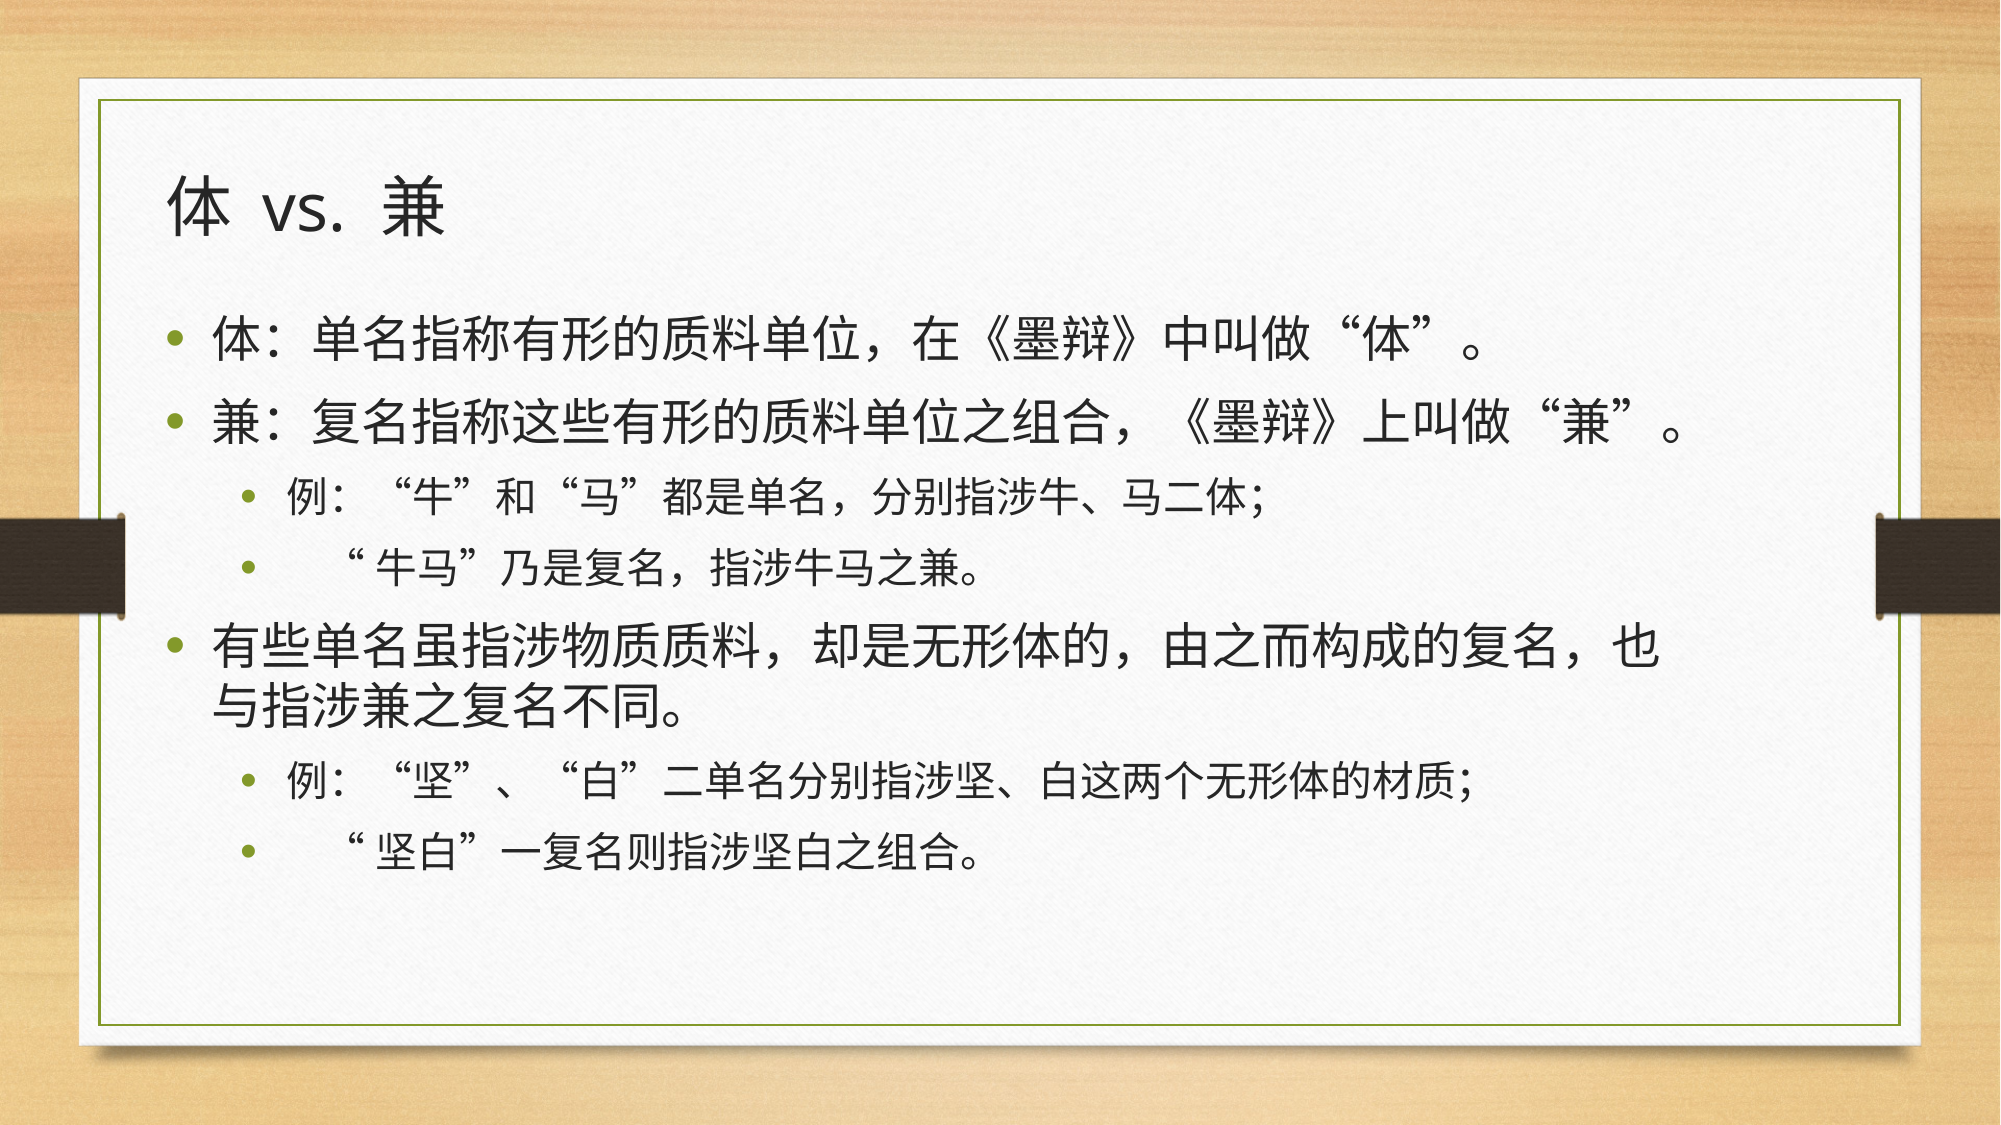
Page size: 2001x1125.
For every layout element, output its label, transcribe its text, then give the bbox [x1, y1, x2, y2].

list 体：单名指称有形的质料单位，在《墨辩》中叫做“体”。 兼：复名指称这些有形的质料单位之组合，《墨辩》上叫做“兼”。 例：“牛”和“马”都是单名，分别指涉牛、马二体； “牛马”乃是复名，指涉牛马之兼。 有些单名虽指涉物质质料，却是无形体的，由之而构成的复名，也与指涉兼之复名不同。 例：“坚”、“白”二单名分别指涉坚、白这两个无形体的材质； “坚白”一复名则指涉坚白之组合。 [150, 299, 1725, 962]
picture [0, 0, 2001, 1125]
title 体 vs. 兼 [150, 143, 1725, 267]
